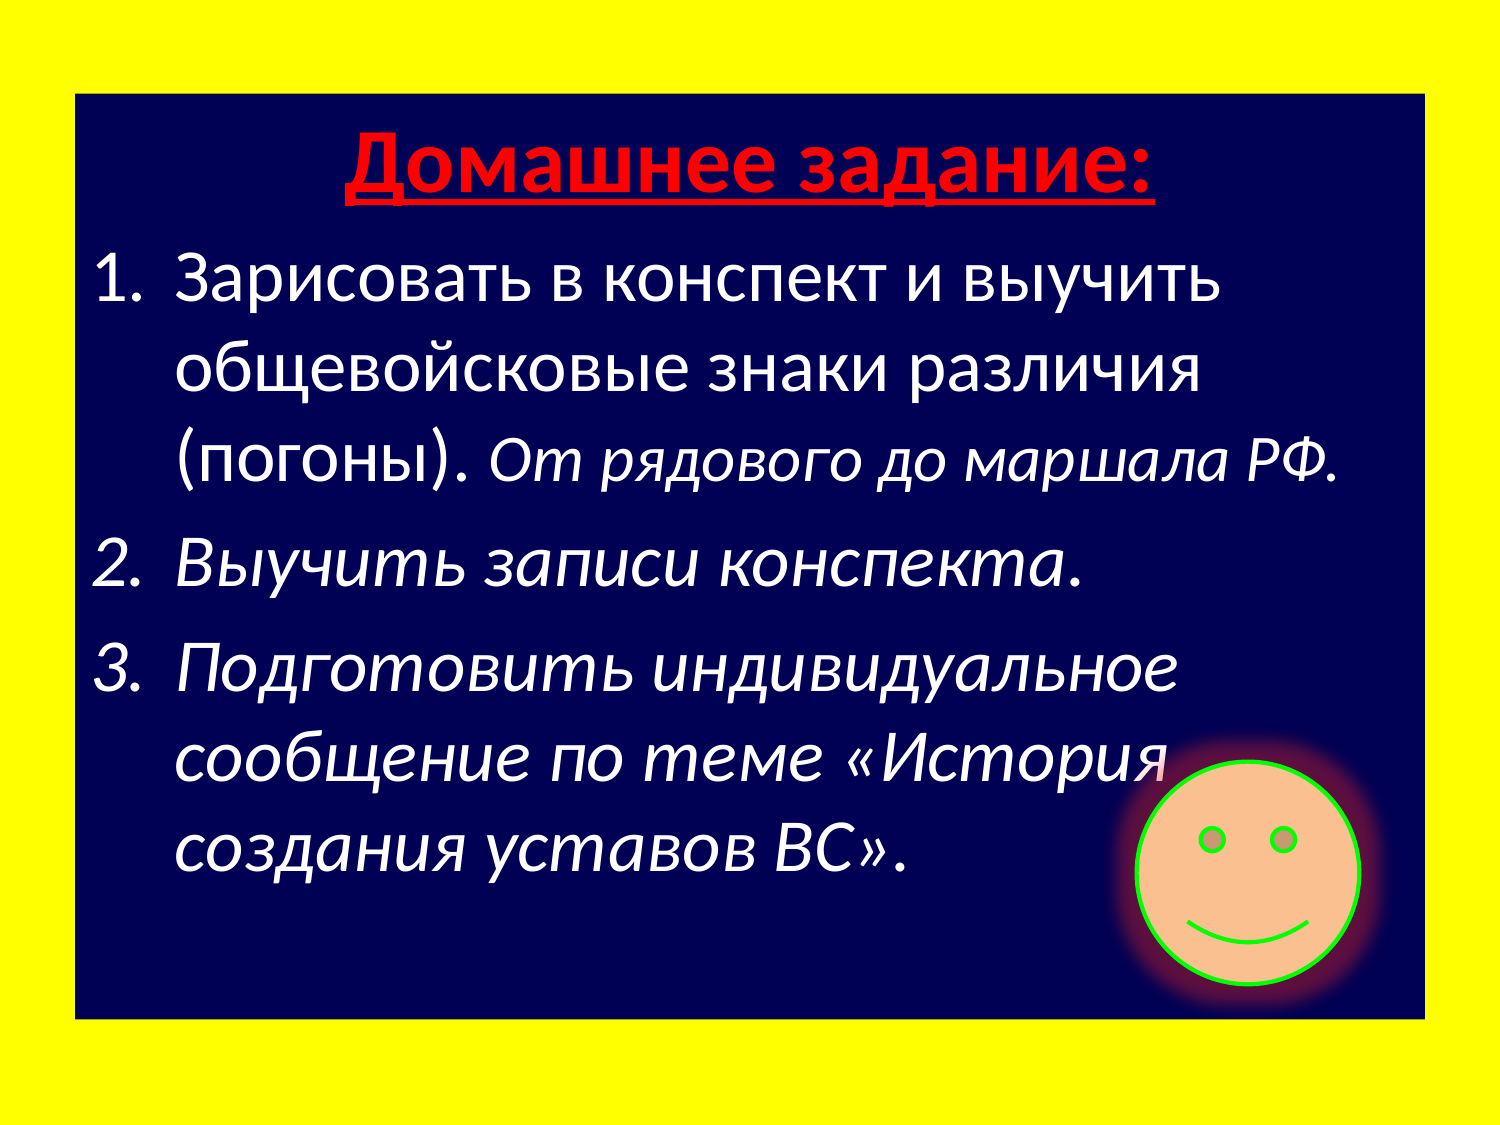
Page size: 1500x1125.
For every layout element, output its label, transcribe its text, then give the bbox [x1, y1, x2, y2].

text_box [1109, 733, 1388, 1013]
list Домашнее задание: Зарисовать в конспект и выучить общевойсковые знаки различия (погоны). От рядового до маршала РФ. Выучить записи конспекта. Подготовить индивидуальное сообщение по теме «История создания уставов ВС». [75, 93, 1425, 1020]
